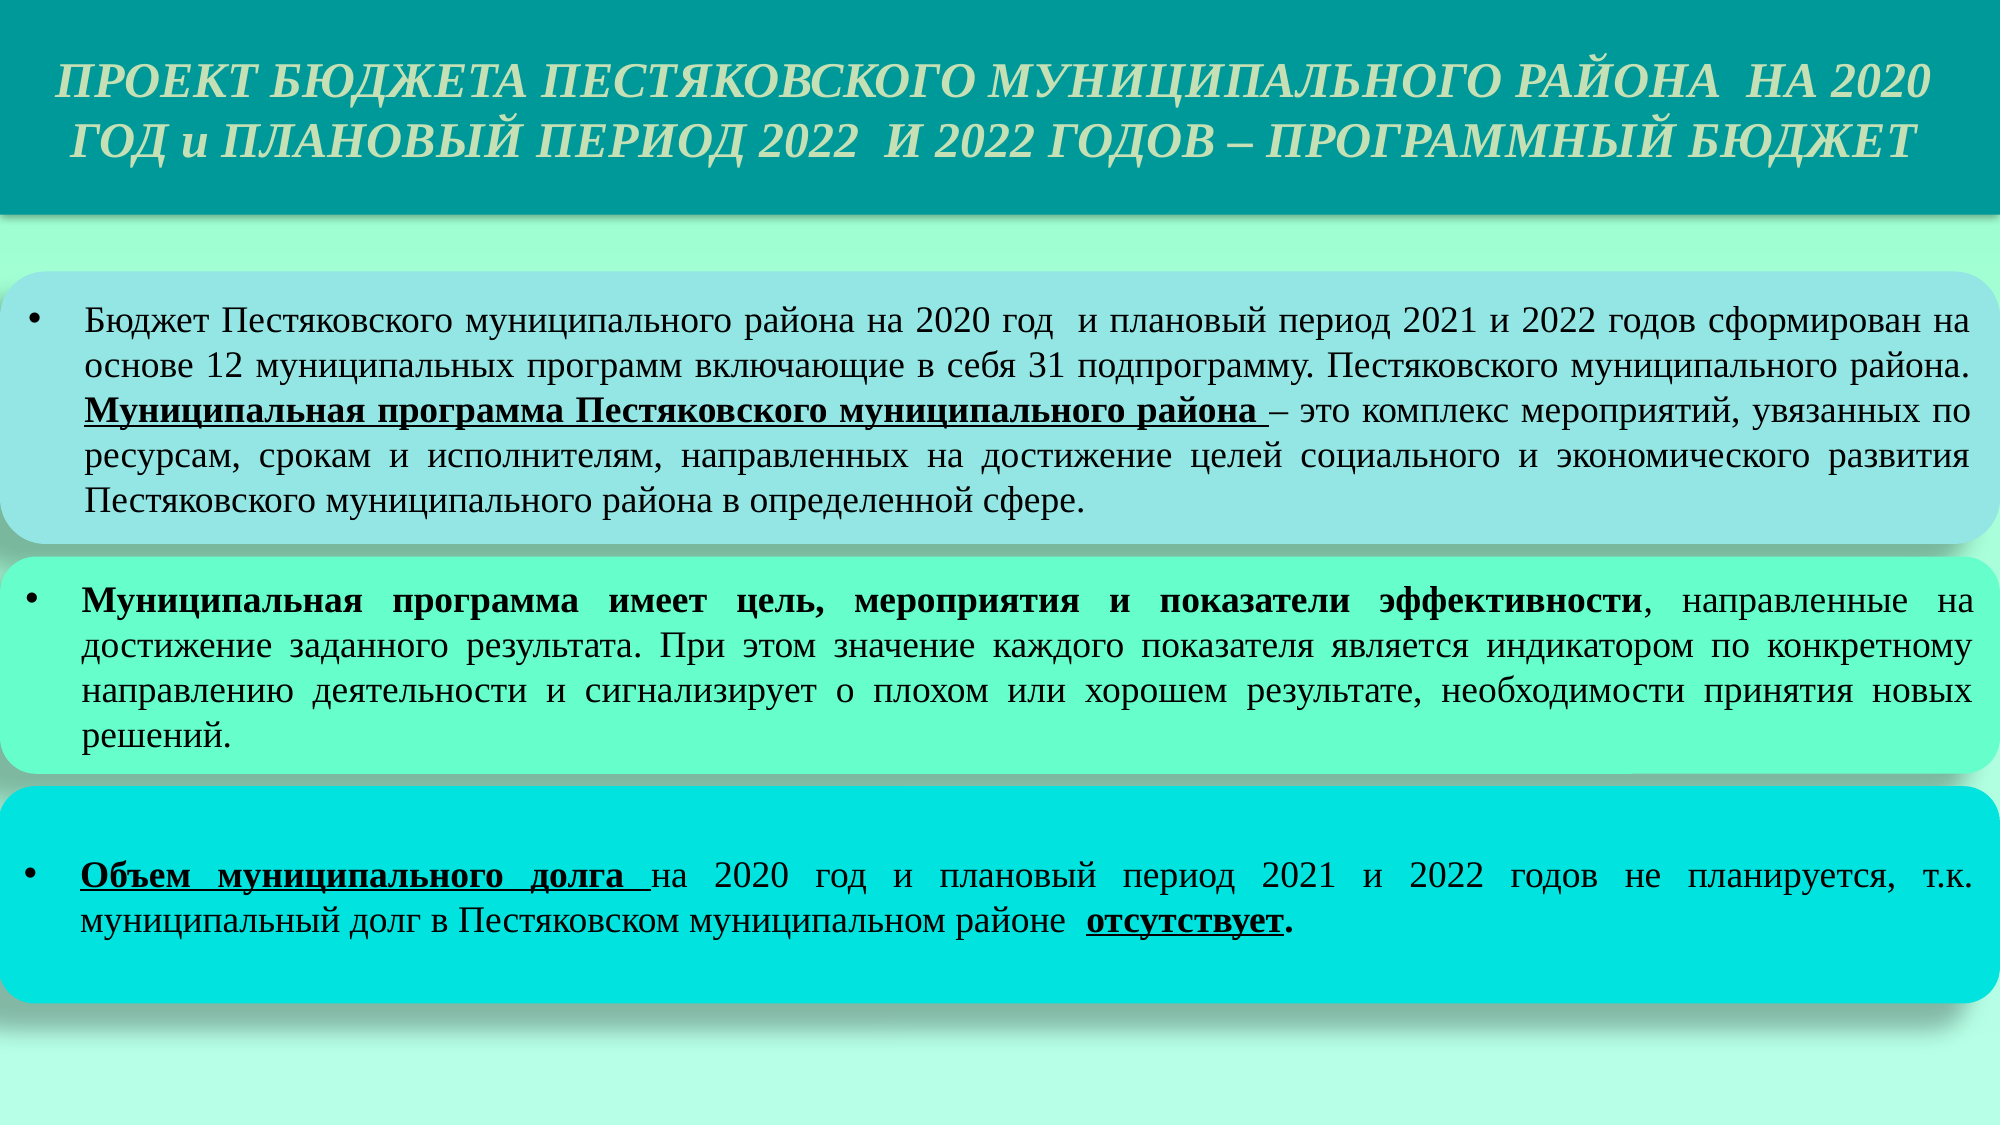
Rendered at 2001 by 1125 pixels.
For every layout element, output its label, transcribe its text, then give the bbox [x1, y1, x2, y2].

text_box ПРОЕКТ БЮДЖЕТА ПЕСТЯКОВСКОГО МУНИЦИПАЛЬНОГО РАЙОНА НА 2020 ГОД и ПЛАНОВЫЙ ПЕРИОД 2022 И 2022 ГОДОВ – ПРОГРАММНЫЙ БЮДЖЕТ [0, 0, 2000, 216]
text_box Бюджет Пестяковского муниципального района на 2020 год и плановый период 2021 и 2022 годов сформирован на основе 12 муниципальных программ включающие в себя 31 подпрограмму. Пестяковского муниципального района. Муниципальная программа Пестяковского муниципального района – это комплекс мероприятий, увязанных по ресурсам, срокам и исполнителям, направленных на достижение целей социального и экономического развития Пестяковского муниципального района в определенной сфере. [0, 270, 2000, 545]
text_box Муниципальная программа имеет цель, мероприятия и показатели эффективности, направленные на достижение заданного результата. При этом значение каждого показателя является индикатором по конкретному направлению деятельности и сигнализирует о плохом или хорошем результате, необходимости принятия новых решений. [0, 555, 2000, 775]
text_box Объем муниципального долга на 2020 год и плановый период 2021 и 2022 годов не планируется, т.к. муниципальный долг в Пестяковском муниципальном районе отсутствует. [0, 785, 2000, 1005]
